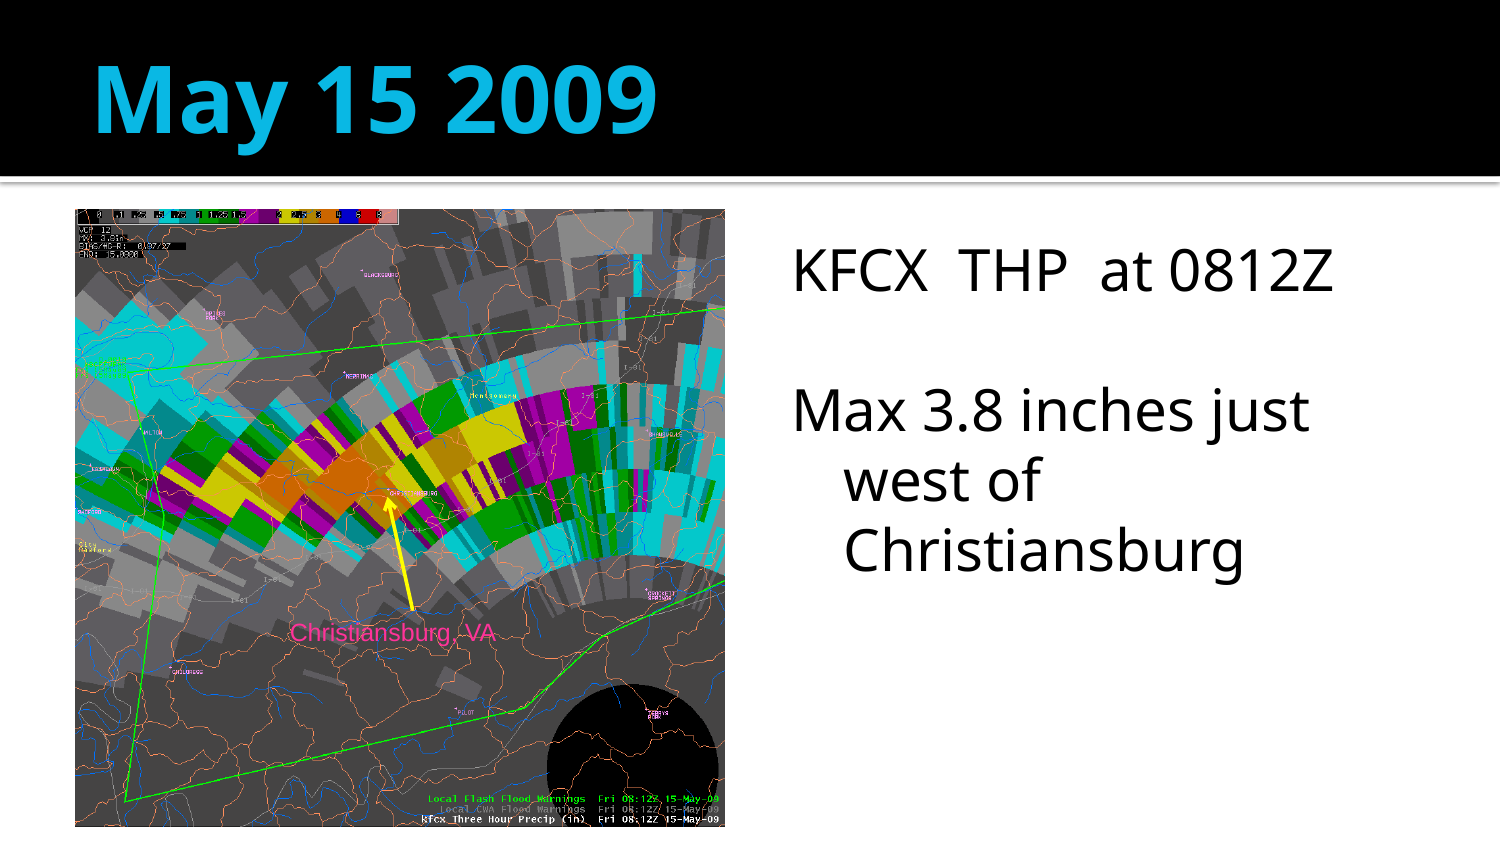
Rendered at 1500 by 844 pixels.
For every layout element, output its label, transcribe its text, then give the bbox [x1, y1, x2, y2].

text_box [343, 540, 457, 566]
list KFCX THP at 0812Z Max 3.8 inches just west of Christiansburg [762, 217, 1426, 788]
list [74, 209, 725, 827]
title May 15 2009 [75, 18, 1425, 173]
